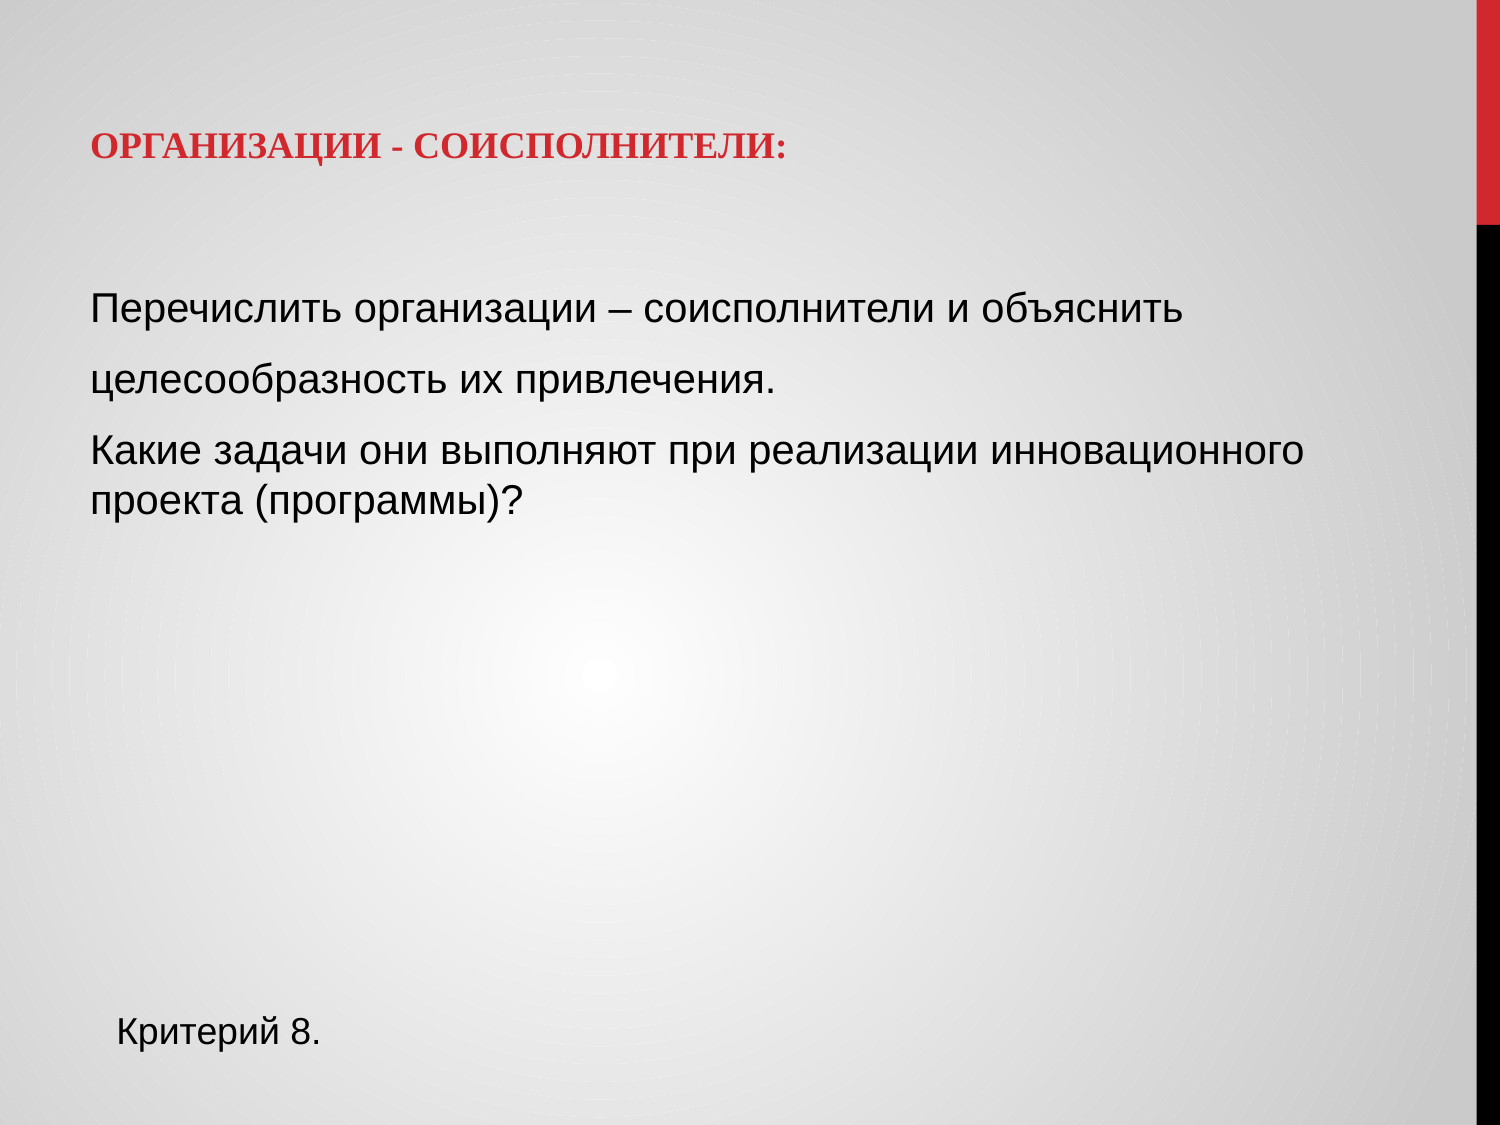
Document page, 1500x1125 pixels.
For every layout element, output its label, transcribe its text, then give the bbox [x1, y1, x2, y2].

text_box Критерий 8. [101, 999, 337, 1060]
list ОРГАНИЗАЦИИ - СОИСПОЛНИТЕЛИ: Перечислить организации – соисполнители и объяснить целесообразность их привлечения. Какие задачи они выполняют при реализации инновационного проекта (программы)? [75, 113, 1325, 1005]
